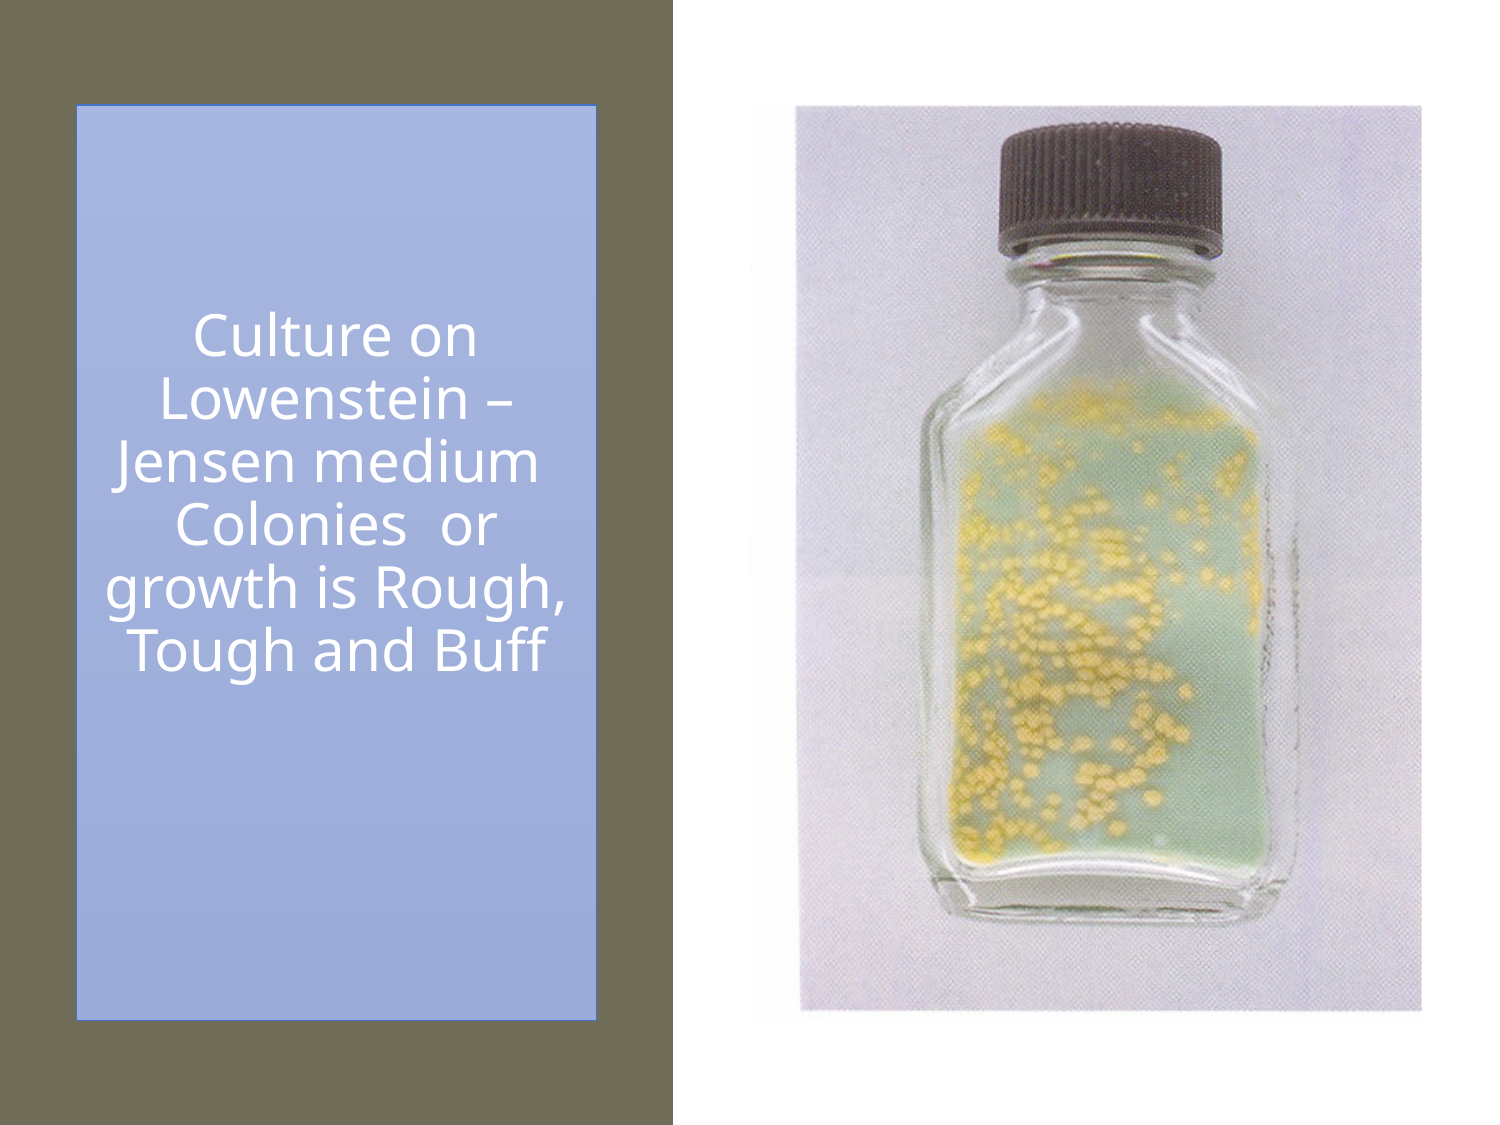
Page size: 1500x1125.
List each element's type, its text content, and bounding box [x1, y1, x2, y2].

picture [749, 104, 1422, 1021]
text_box [0, 0, 674, 1125]
title Culture on Lowenstein – Jensen medium Colonies or growth is Rough, Tough and Buff [76, 104, 597, 1021]
